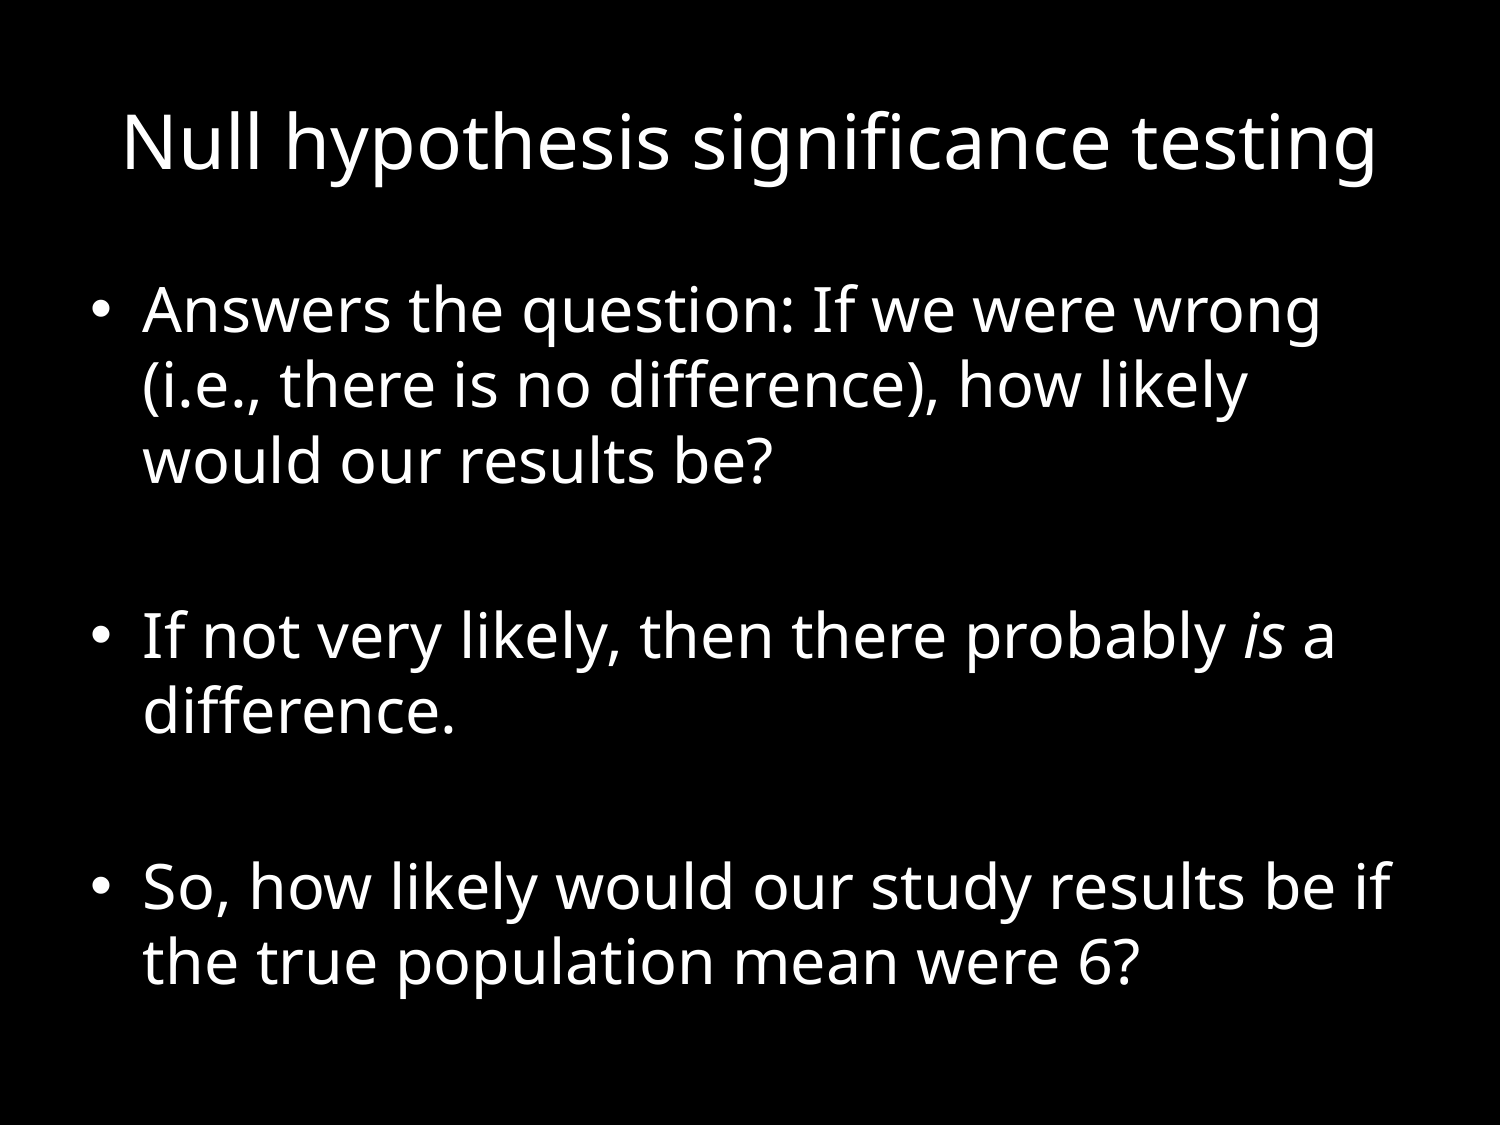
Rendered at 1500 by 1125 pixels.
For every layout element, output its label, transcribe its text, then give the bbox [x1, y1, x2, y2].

list Answers the question: If we were wrong (i.e., there is no difference), how likely would our results be? If not very likely, then there probably is a difference. So, how likely would our study results be if the true population mean were 6? [75, 262, 1425, 1005]
title Null hypothesis significance testing [75, 45, 1425, 233]
